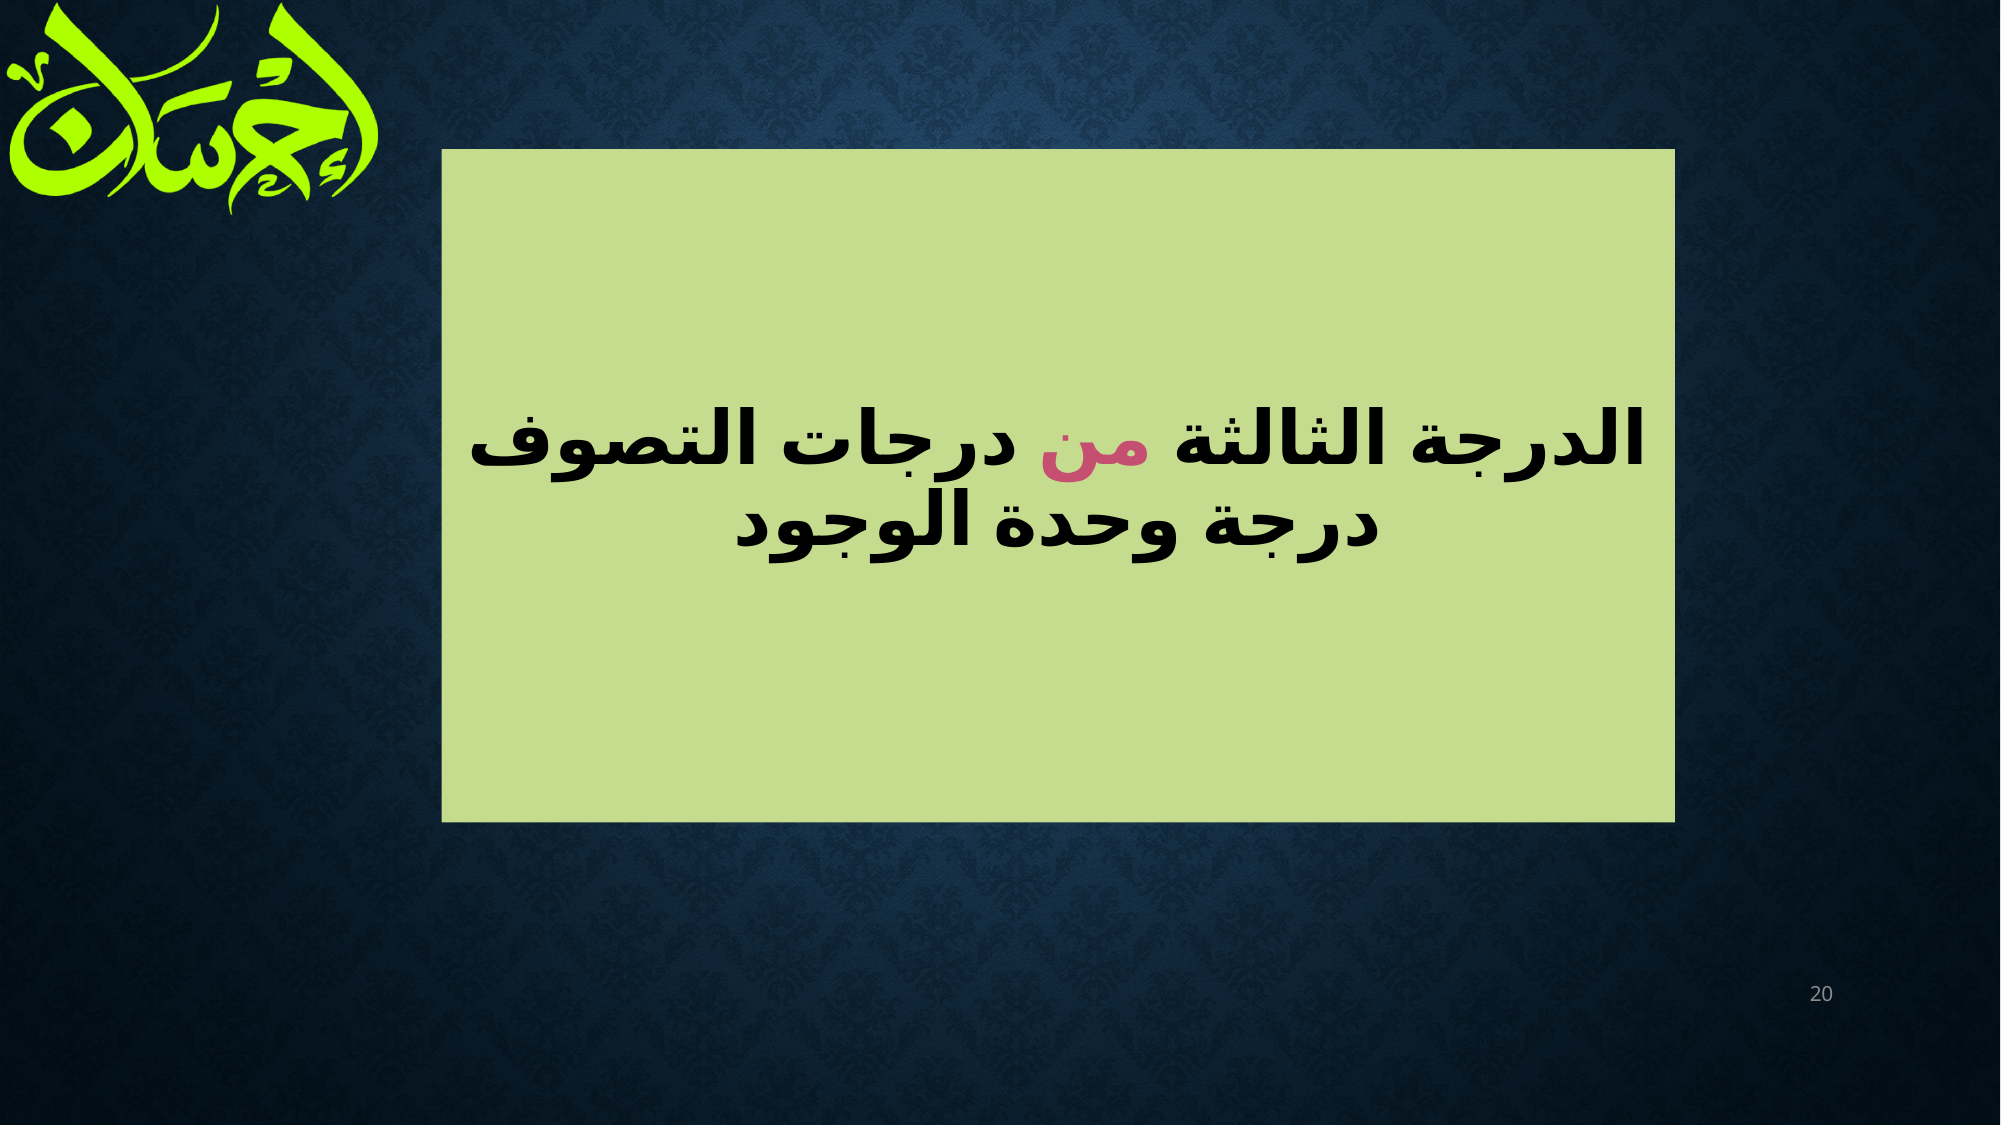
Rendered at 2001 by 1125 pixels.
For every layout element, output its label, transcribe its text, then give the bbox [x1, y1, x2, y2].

picture [0, 0, 425, 243]
title الدرجة الثالثة من درجات التصوف درجة وحدة الوجود [441, 149, 1675, 823]
slide_number 20 [1724, 965, 1849, 1025]
